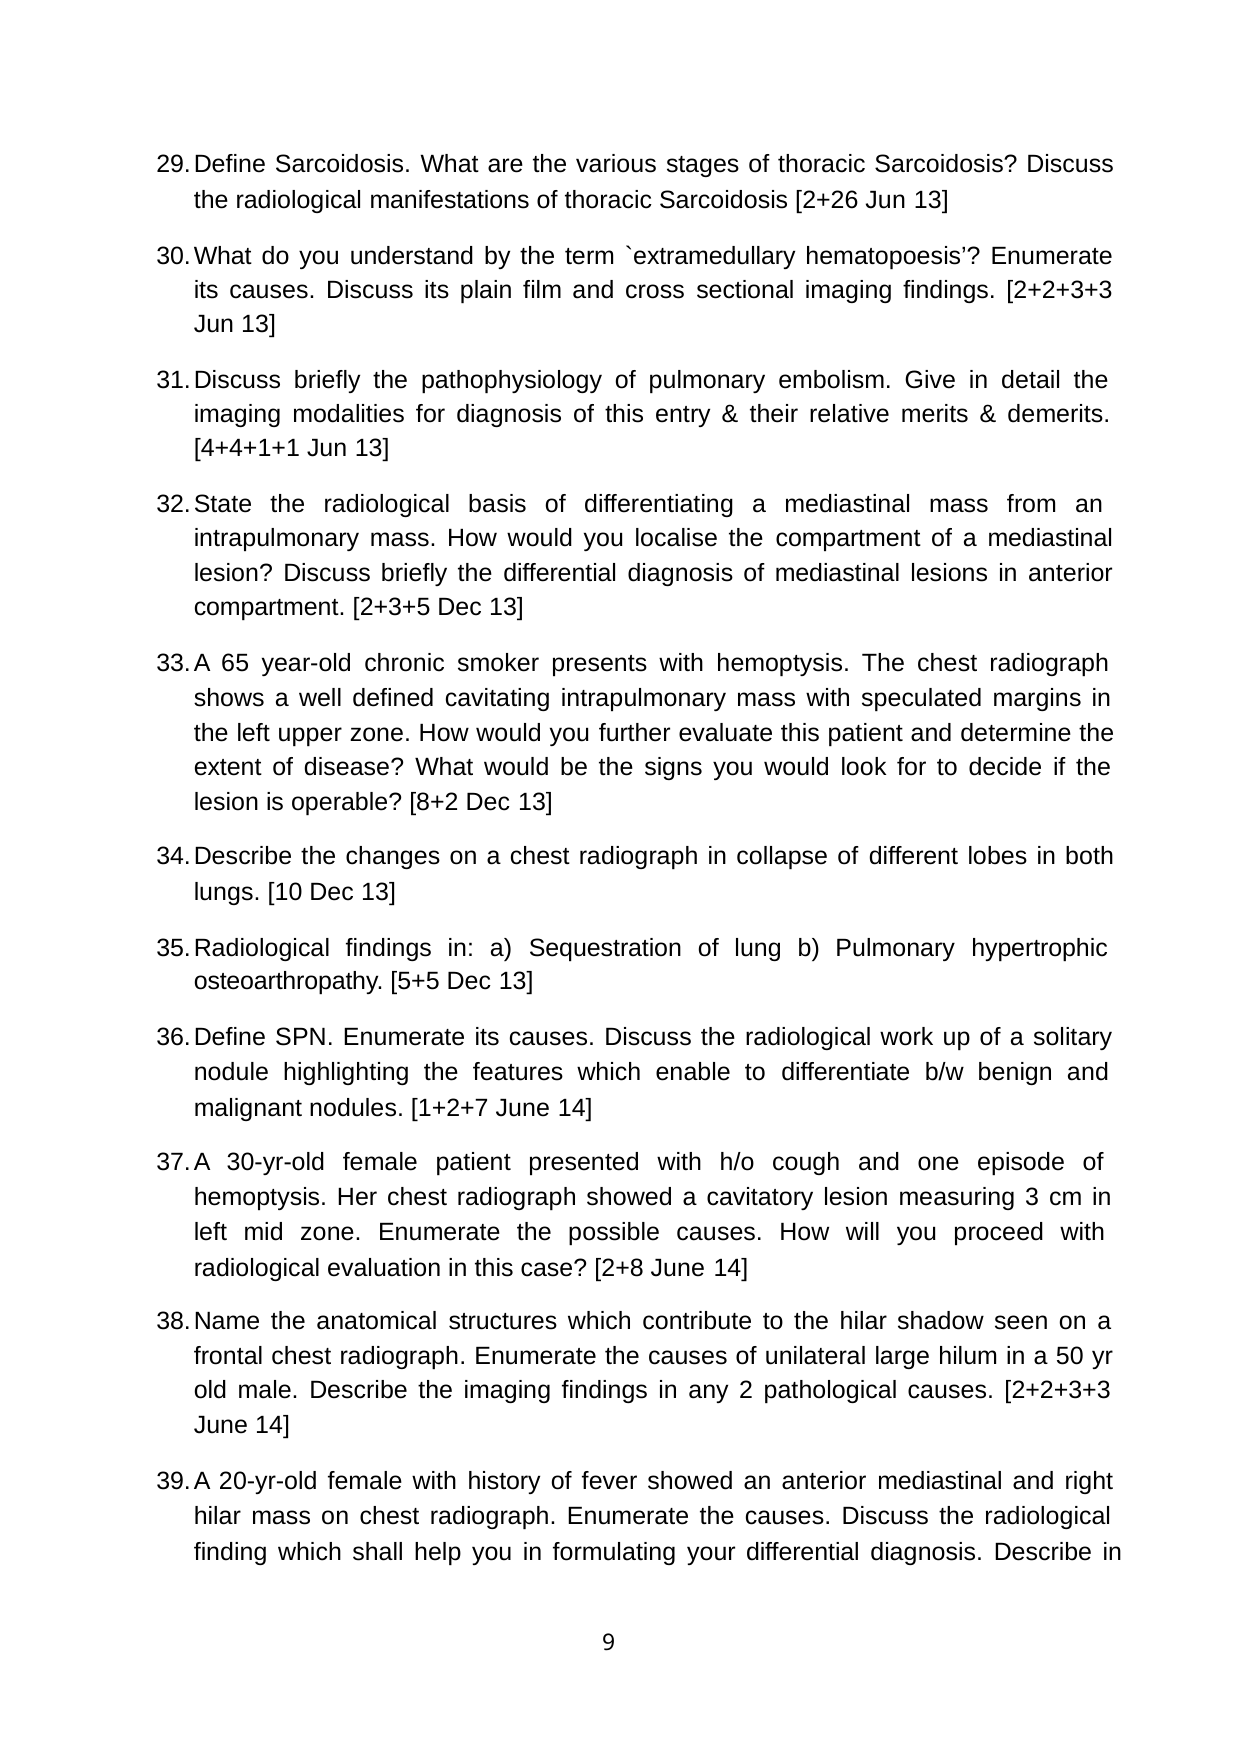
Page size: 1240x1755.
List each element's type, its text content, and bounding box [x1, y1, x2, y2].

text_box Define Sarcoidosis. What are the various stages of thoracic Sarcoidosis? Discuss the radiological manifestations of thoracic Sarcoidosis [2+26 Jun 13] What do you understand by the term `extramedullary hematopoesis’? Enumerate its causes. Discuss its plain film and cross sectional imaging findings. [2+2+3+3 Jun 13] Discuss briefly the pathophysiology of pulmonary embolism. Give in detail the imaging modalities for diagnosis of this entry & their relative merits & demerits. [4+4+1+1 Jun 13] State the radiological basis of differentiating a mediastinal mass from an intrapulmonary mass. How would you localise the compartment of a mediastinal lesion? Discuss briefly the differential diagnosis of mediastinal lesions in anterior compartment. [2+3+5 Dec 13] A 65 year-old chronic smoker presents with hemoptysis. The chest radiograph shows a well defined cavitating intrapulmonary mass with speculated margins in the left upper zone. How would you further evaluate this patient and determine the extent of disease? What would be the signs you would look for to decide if the lesion is operable? [8+2 Dec 13] Describe the changes on a chest radiograph in collapse of different lobes in both lungs. [10 Dec 13] Radiological findings in: a) Sequestration of lung b) Pulmonary hypertrophic osteoarthropathy. [5+5 Dec 13] Define SPN. Enumerate its causes. Discuss the radiological work up of a solitary nodule highlighting the features which enable to differentiate b/w benign and malignant nodules. [1+2+7 June 14] A 30-yr-old female patient presented with h/o cough and one episode of hemoptysis. Her chest radiograph showed a cavitatory lesion measuring 3 cm in left mid zone. Enumerate the possible causes. How will you proceed with radiological evaluation in this case? [2+8 June 14] Name the anatomical structures which contribute to the hilar shadow seen on a frontal chest radiograph. Enumerate the causes of unilateral large hilum in a 50 yr old male. Describe the imaging findings in any 2 pathological causes. [2+2+3+3 June 14] A 20-yr-old female with history of fever showed an anterior mediastinal and right hilar mass on chest radiograph. Enumerate the causes. Discuss the radiological finding which shall help you in formulating your differential diagnosis. Describe in [154, 140, 1125, 1565]
slide_number 9 [597, 1626, 643, 1755]
